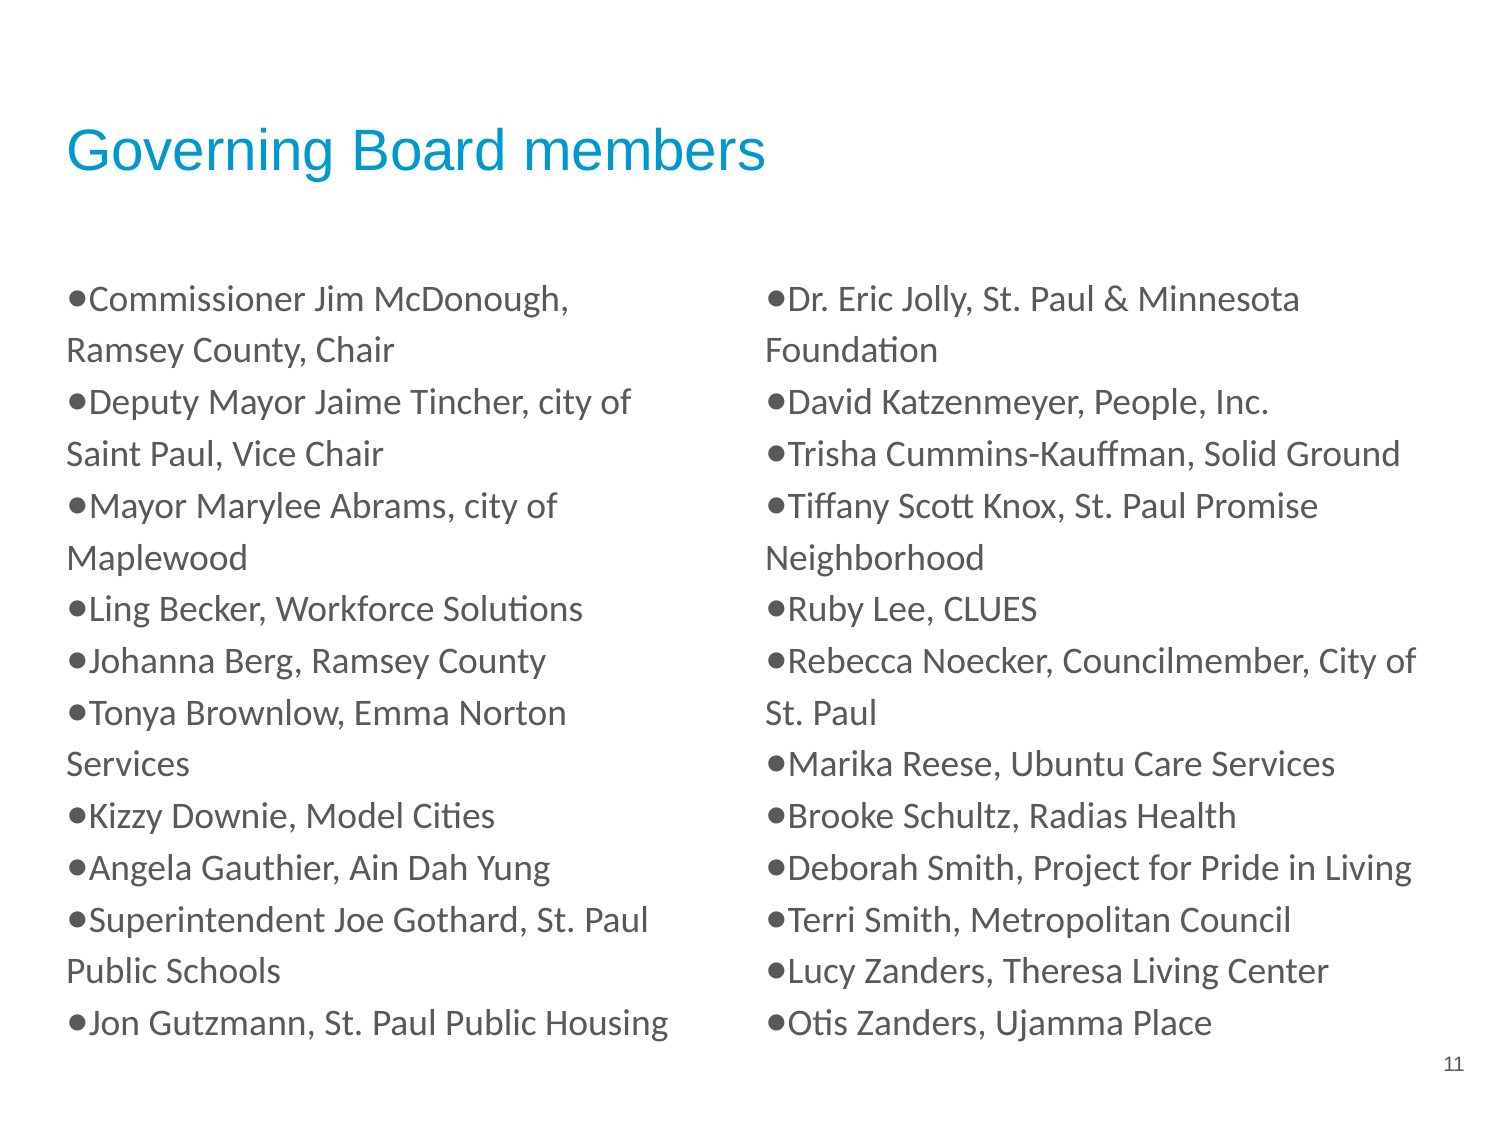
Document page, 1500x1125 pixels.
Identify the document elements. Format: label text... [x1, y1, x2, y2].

title Governing Board members [51, 97, 1449, 223]
slide_number 11 [1389, 1019, 1480, 1106]
list Commissioner Jim McDonough, Ramsey County, Chair Deputy Mayor Jaime Tincher, city of Saint Paul, Vice Chair Mayor Marylee Abrams, city of Maplewood Ling Becker, Workforce Solutions Johanna Berg, Ramsey County Tonya Brownlow, Emma Norton Services Kizzy Downie, Model Cities Angela Gauthier, Ain Dah Yung Superintendent Joe Gothard, St. Paul Public Schools Jon Gutzmann, St. Paul Public Housing [51, 252, 708, 1000]
list Dr. Eric Jolly, St. Paul & Minnesota Foundation David Katzenmeyer, People, Inc. Trisha Cummins-Kauffman, Solid Ground Tiffany Scott Knox, St. Paul Promise Neighborhood Ruby Lee, CLUES Rebecca Noecker, Councilmember, City of St. Paul Marika Reese, Ubuntu Care Services Brooke Schultz, Radias Health Deborah Smith, Project for Pride in Living Terri Smith, Metropolitan Council Lucy Zanders, Theresa Living Center Otis Zanders, Ujamma Place [750, 252, 1470, 1000]
